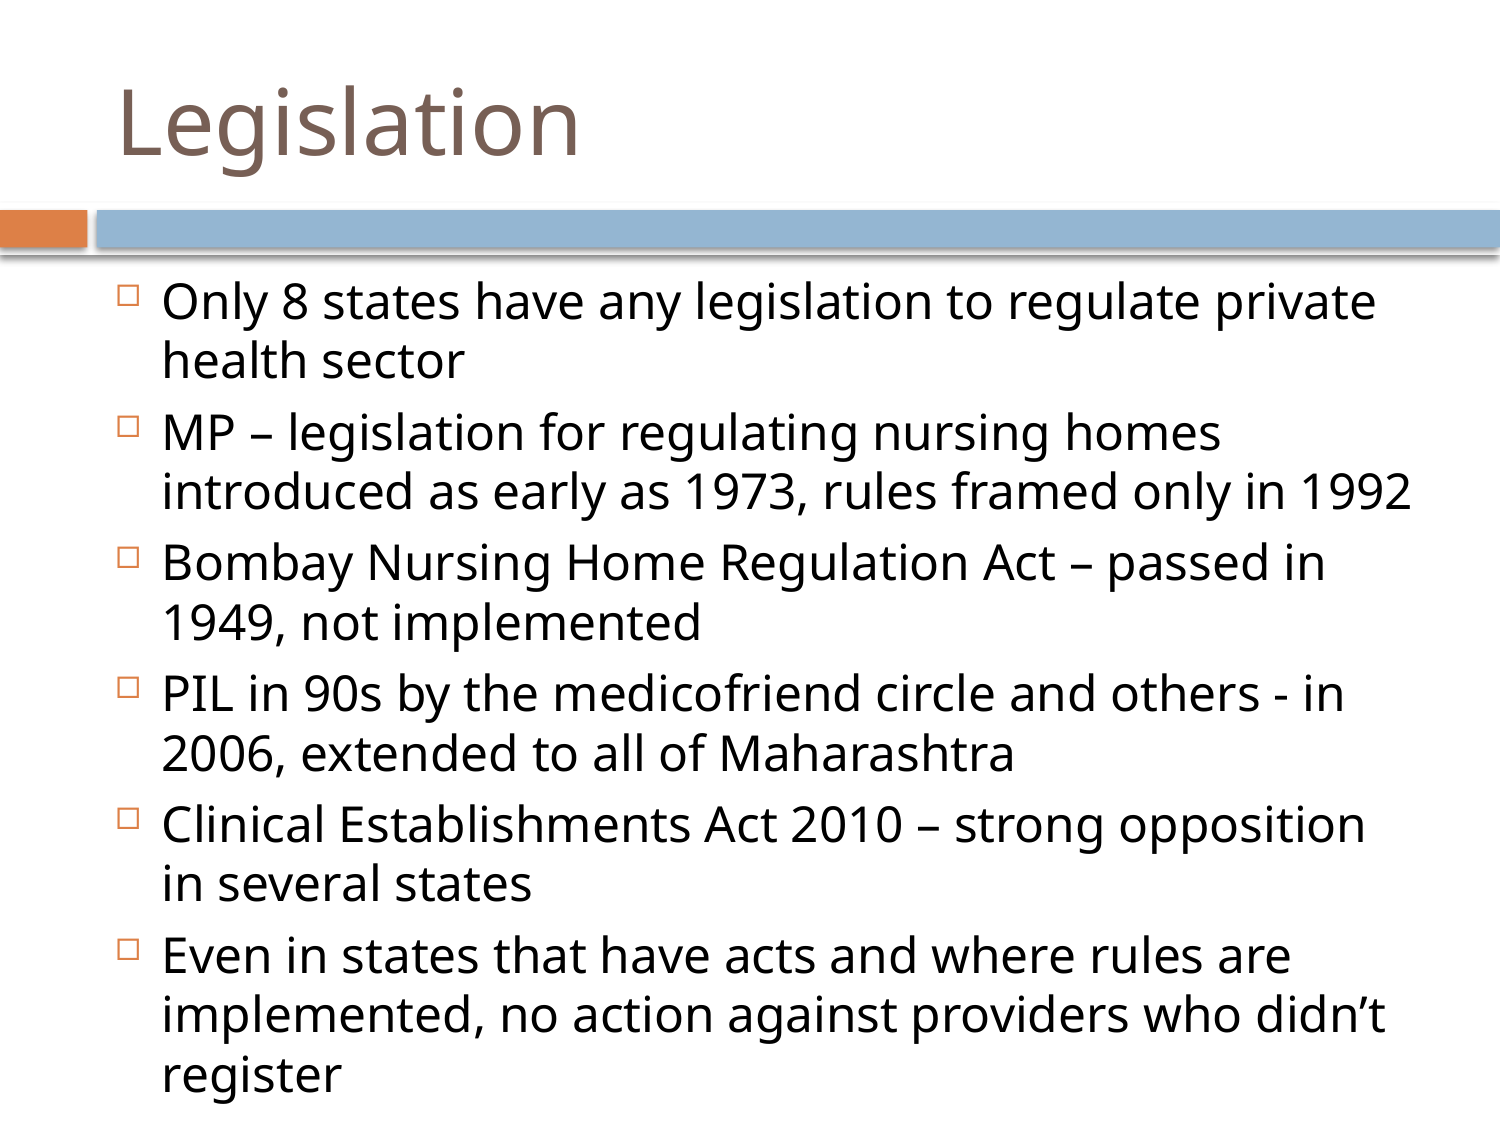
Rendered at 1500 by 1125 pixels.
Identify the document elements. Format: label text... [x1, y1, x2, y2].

title Legislation [100, 37, 1438, 200]
list Only 8 states have any legislation to regulate private health sector MP – legislation for regulating nursing homes introduced as early as 1973, rules framed only in 1992 Bombay Nursing Home Regulation Act – passed in 1949, not implemented PIL in 90s by the medicofriend circle and others - in 2006, extended to all of Maharashtra Clinical Establishments Act 2010 – strong opposition in several states Even in states that have acts and where rules are implemented, no action against providers who didn’t register [100, 262, 1438, 1125]
